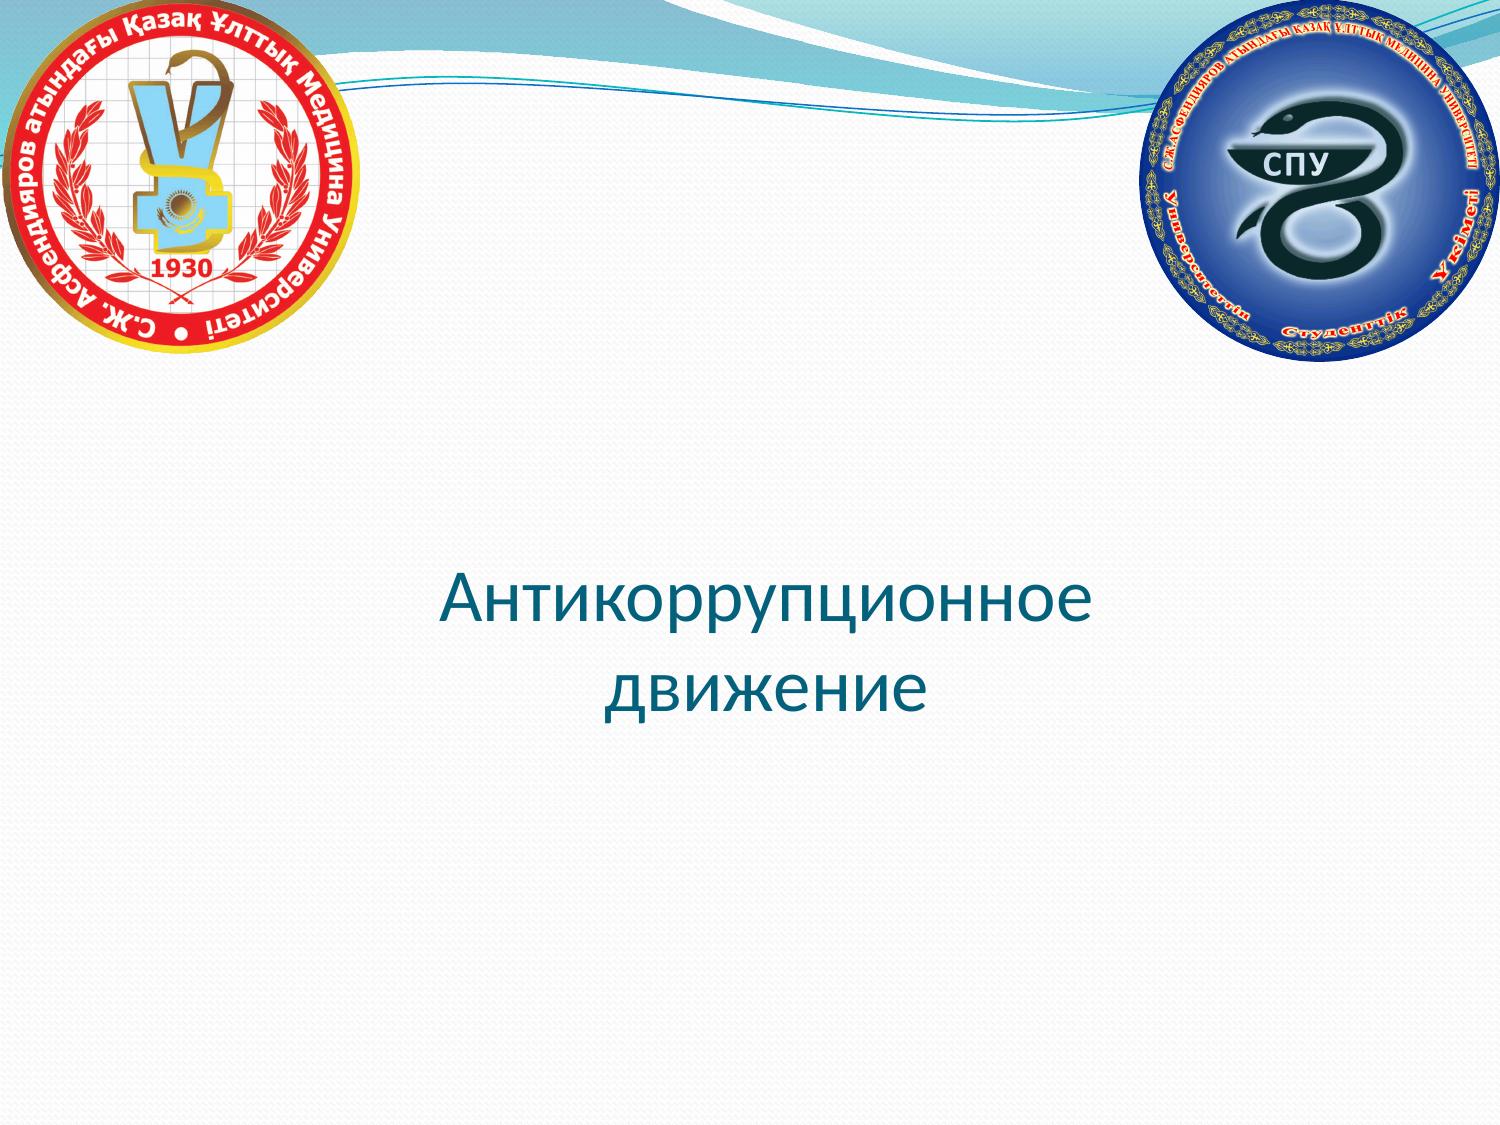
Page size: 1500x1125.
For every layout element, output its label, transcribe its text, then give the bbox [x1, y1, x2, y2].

picture [0, 0, 361, 356]
picture [1139, 0, 1500, 362]
title Антикоррупционное движение [100, 538, 1451, 727]
